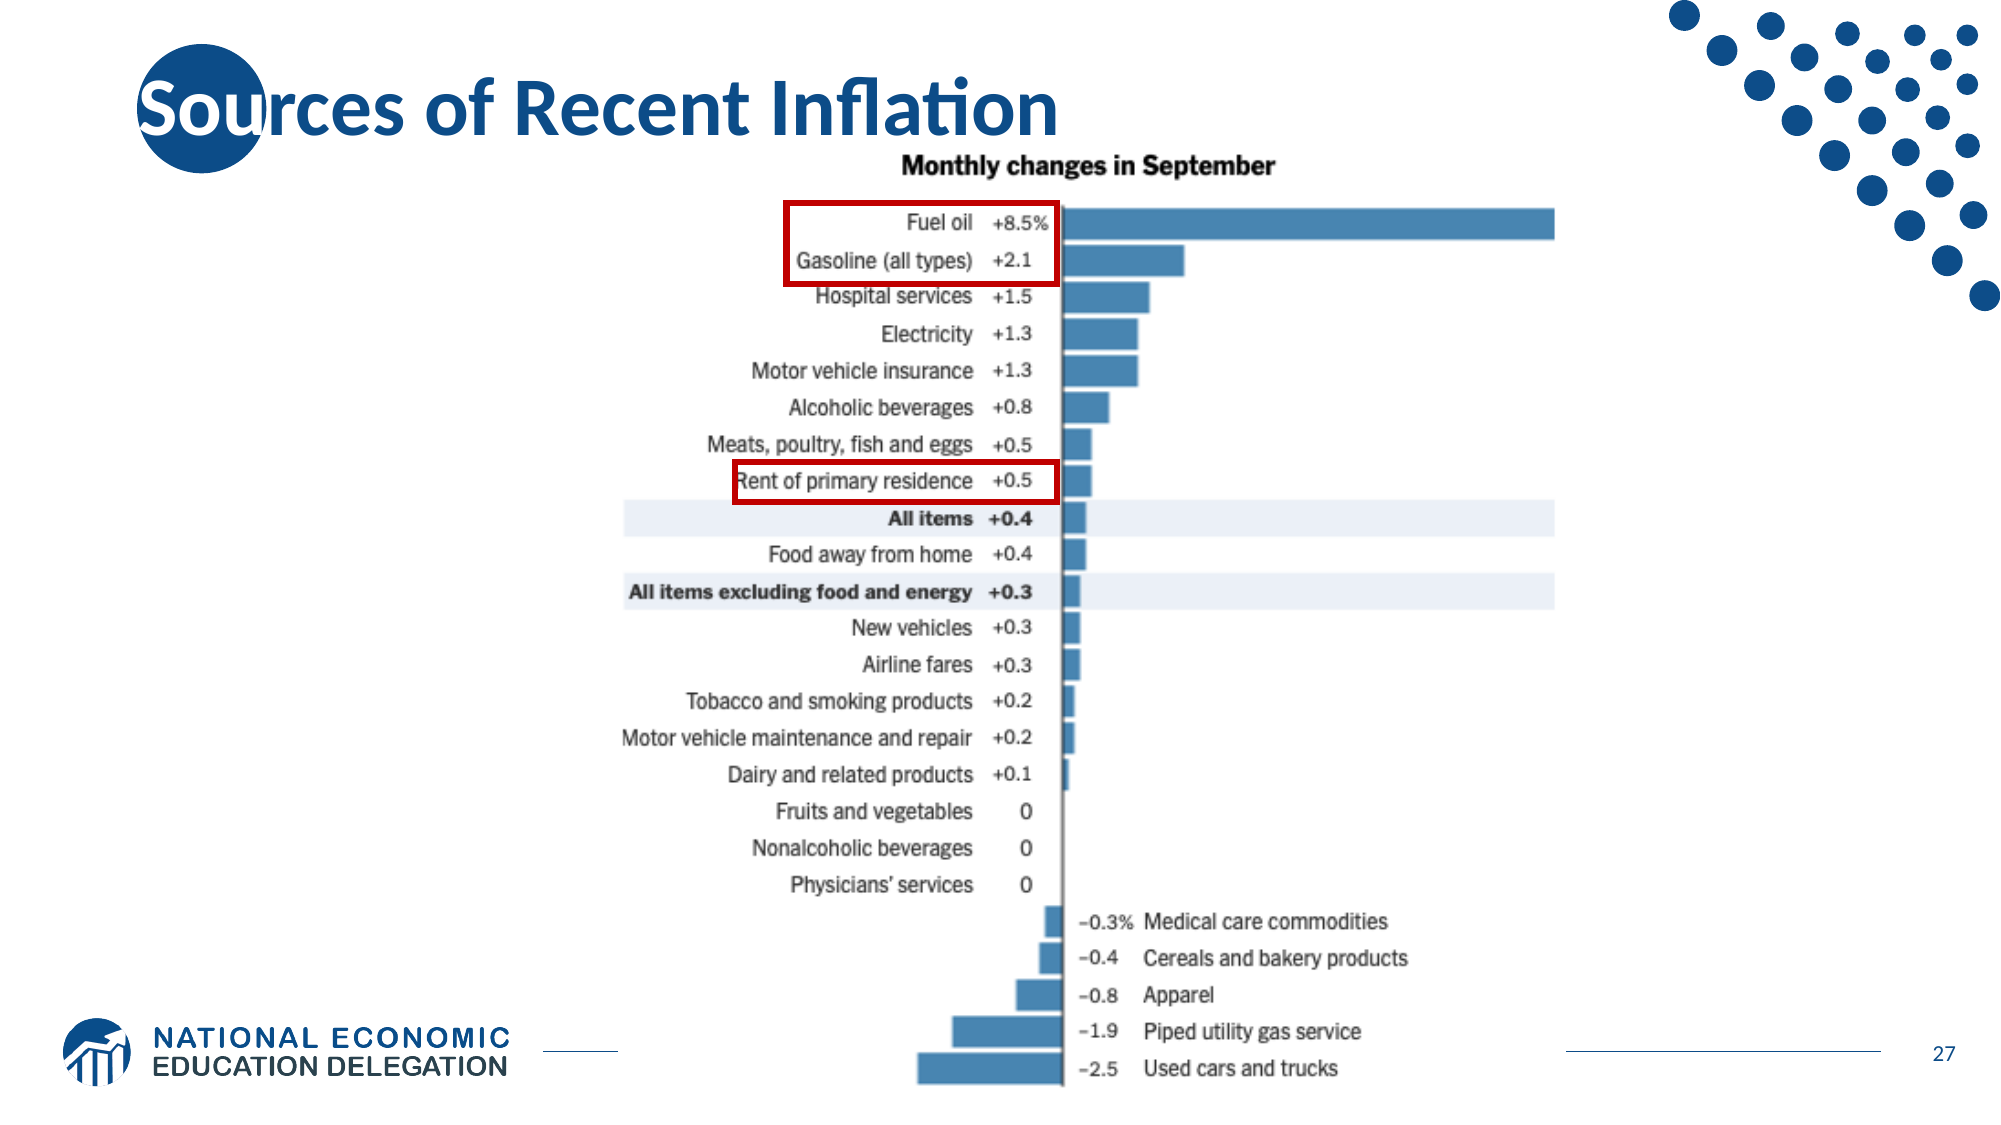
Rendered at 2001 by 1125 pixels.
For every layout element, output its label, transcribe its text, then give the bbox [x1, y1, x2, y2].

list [618, 146, 1566, 1093]
picture [55, 1013, 520, 1091]
title Sources of Recent Inflation [123, 0, 1849, 218]
slide_number 27 [1566, 1022, 1972, 1082]
